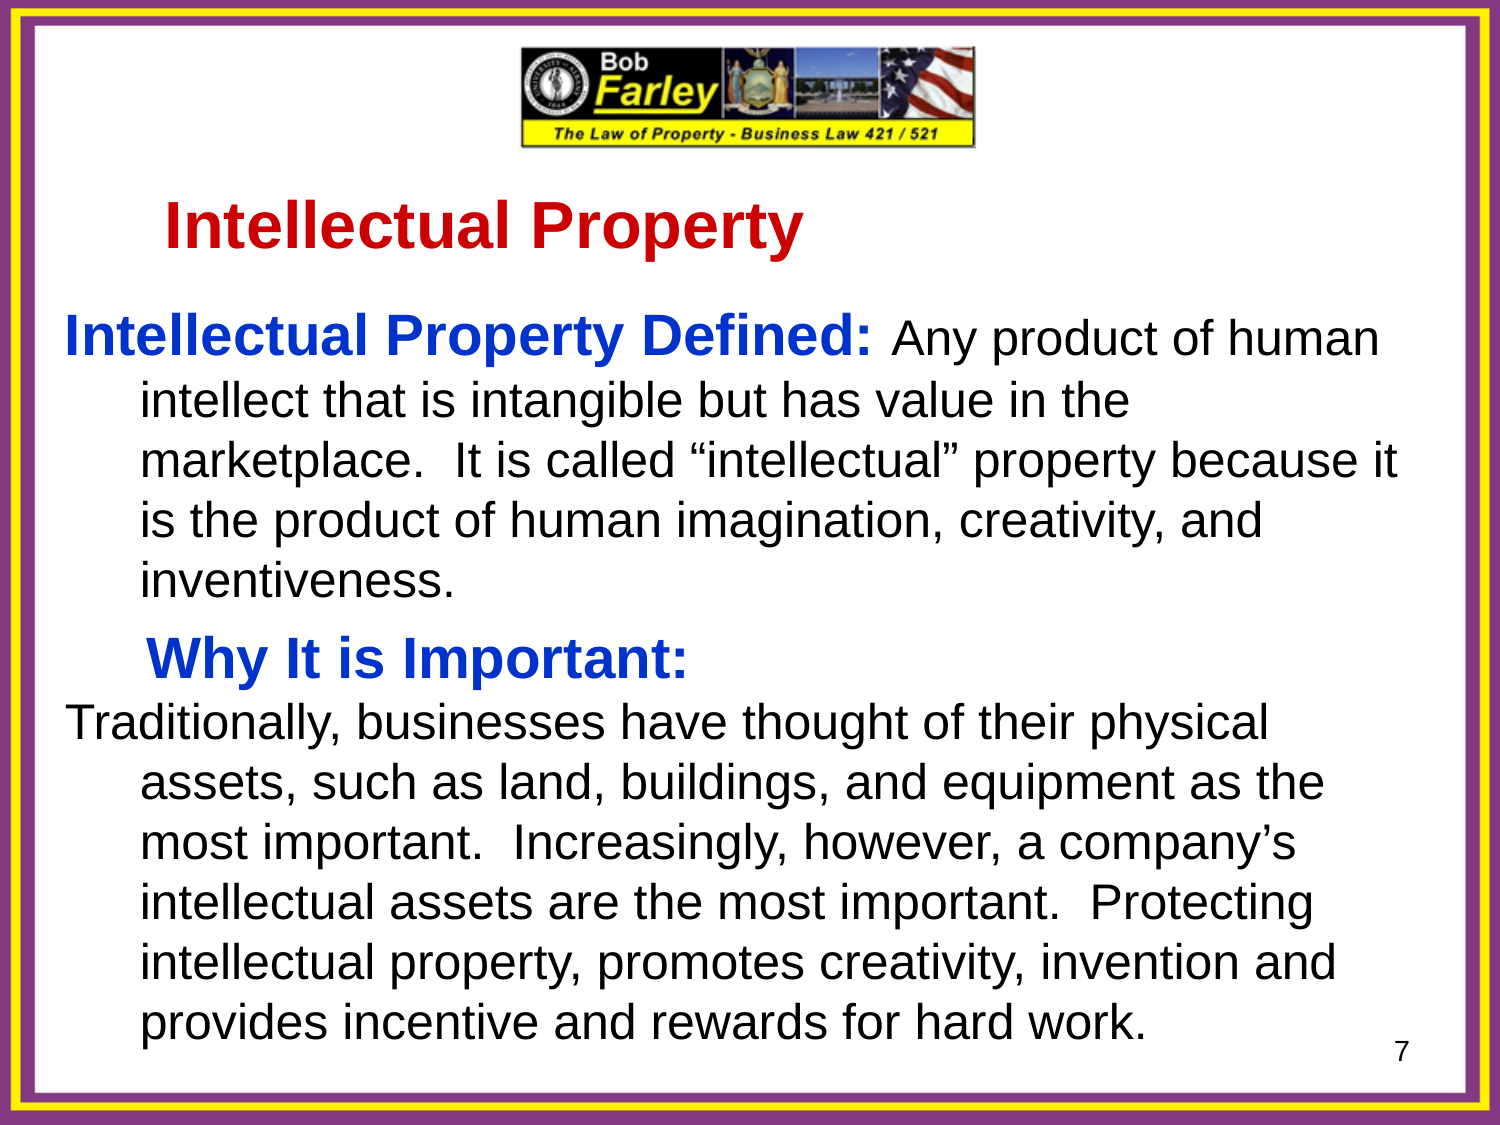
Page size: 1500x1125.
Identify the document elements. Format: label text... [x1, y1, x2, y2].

slide_number 7 [1074, 1024, 1426, 1103]
text_box Intellectual Property Intellectual Property Defined: Any product of human intellect that is intangible but has value in the marketplace. It is called “intellectual” property because it is the product of human imagination, creativity, and inventiveness. Why It is Important: Traditionally, businesses have thought of their physical assets, such as land, buildings, and equipment as the most important. Increasingly, however, a company’s intellectual assets are the most important. Protecting intellectual property, promotes creativity, invention and provides incentive and rewards for hard work. [50, 174, 1425, 1100]
picture [0, 0, 1500, 1125]
